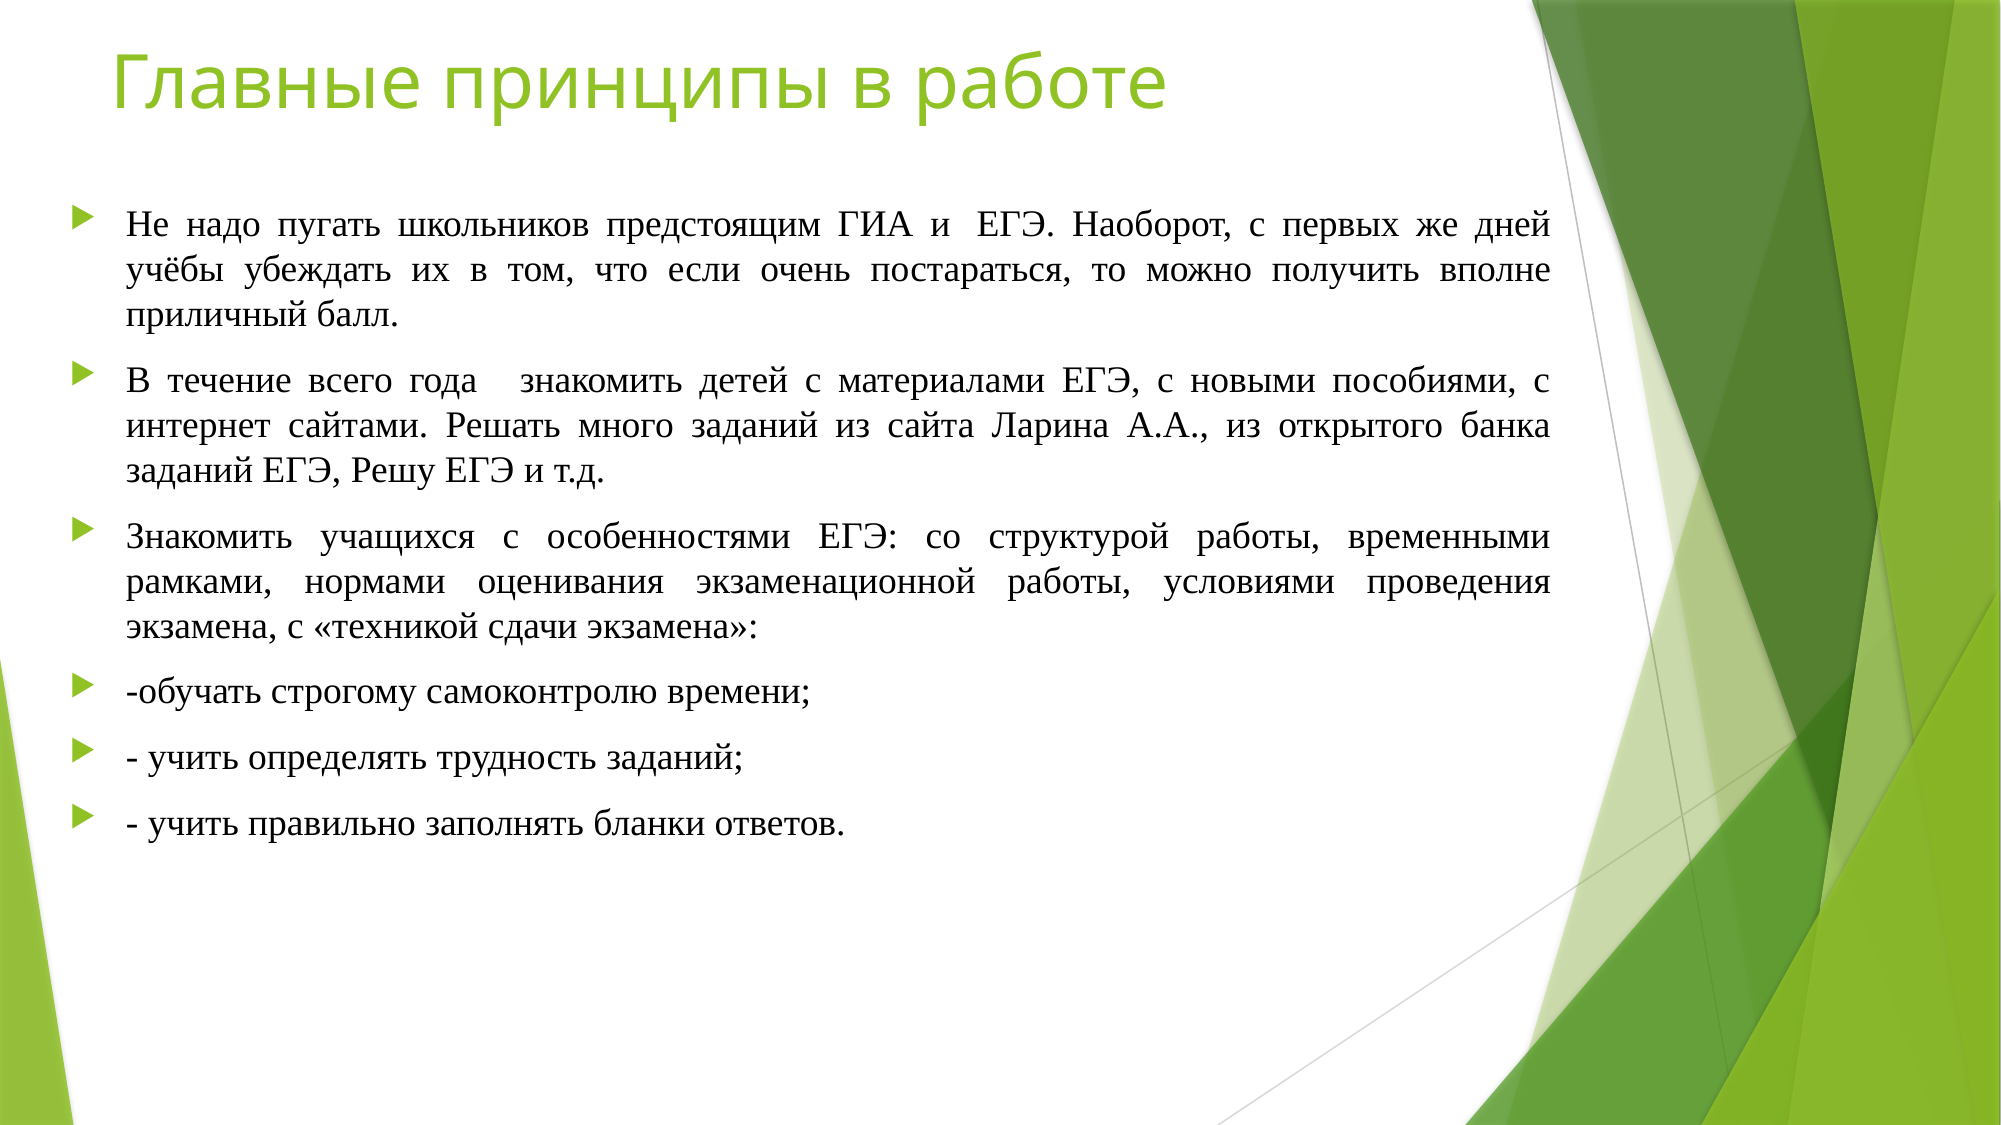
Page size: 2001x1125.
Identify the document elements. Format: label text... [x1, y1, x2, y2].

title Главные принципы в работе [95, 25, 1507, 134]
list Не надо пугать школьников предстоящим ГИА и ЕГЭ. Наоборот, с первых же дней учёбы убеждать их в том, что если очень постараться, то можно получить вполне приличный балл. В течение всего года знакомить детей с материалами ЕГЭ, с новыми пособиями, с интернет сайтами. Решать много заданий из сайта Ларина А.А., из открытого банка заданий ЕГЭ, Решу ЕГЭ и т.д. Знакомить учащихся с особенностями ЕГЭ: со структурой работы, временными рамками, нормами оценивания экзаменационной работы, условиями проведения экзамена, с «техникой сдачи экзамена»: -обучать строгому самоконтролю времени; - учить определять трудность заданий; - учить правильно заполнять бланки ответов. [54, 191, 1568, 964]
